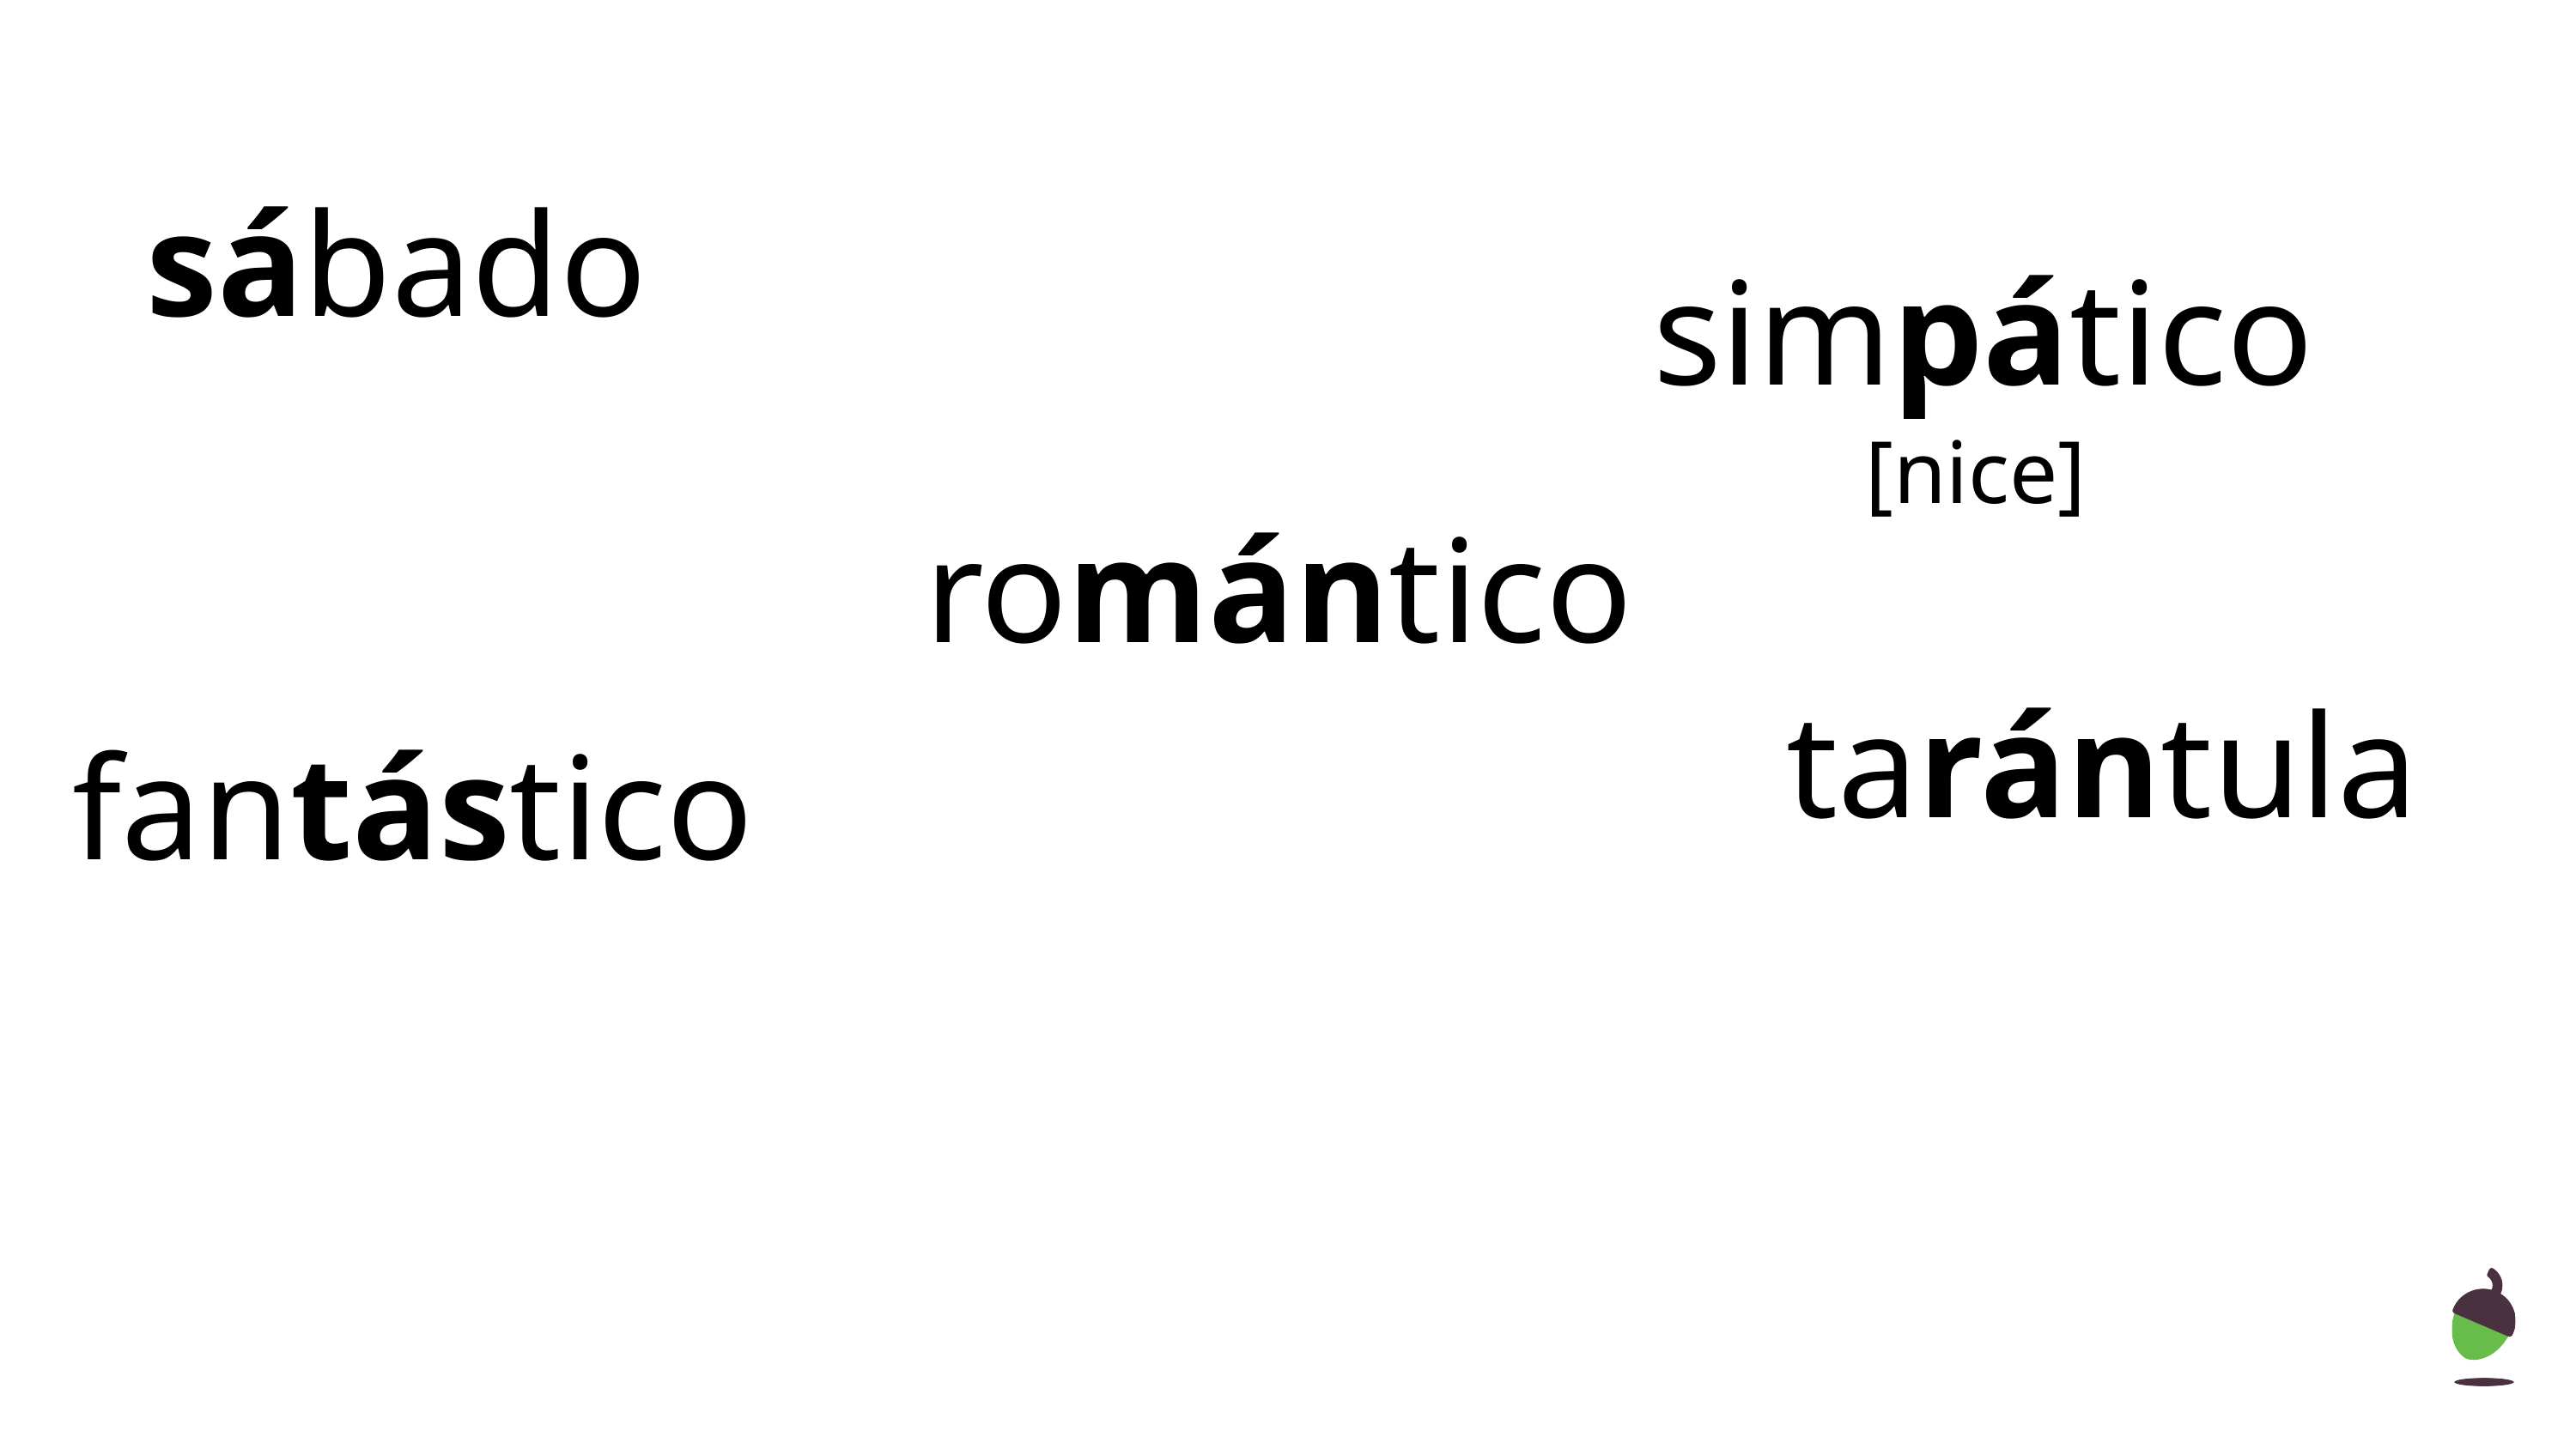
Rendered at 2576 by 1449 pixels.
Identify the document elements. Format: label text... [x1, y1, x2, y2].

picture [2451, 1268, 2516, 1386]
text_box sábado [72, 30, 721, 453]
text_box fantástico [59, 639, 900, 1062]
text_box romántico [899, 486, 1677, 773]
text_box [nice] [1852, 404, 2372, 540]
text_box simpático [1595, 99, 2372, 522]
text_box tarántula [1760, 661, 2477, 948]
